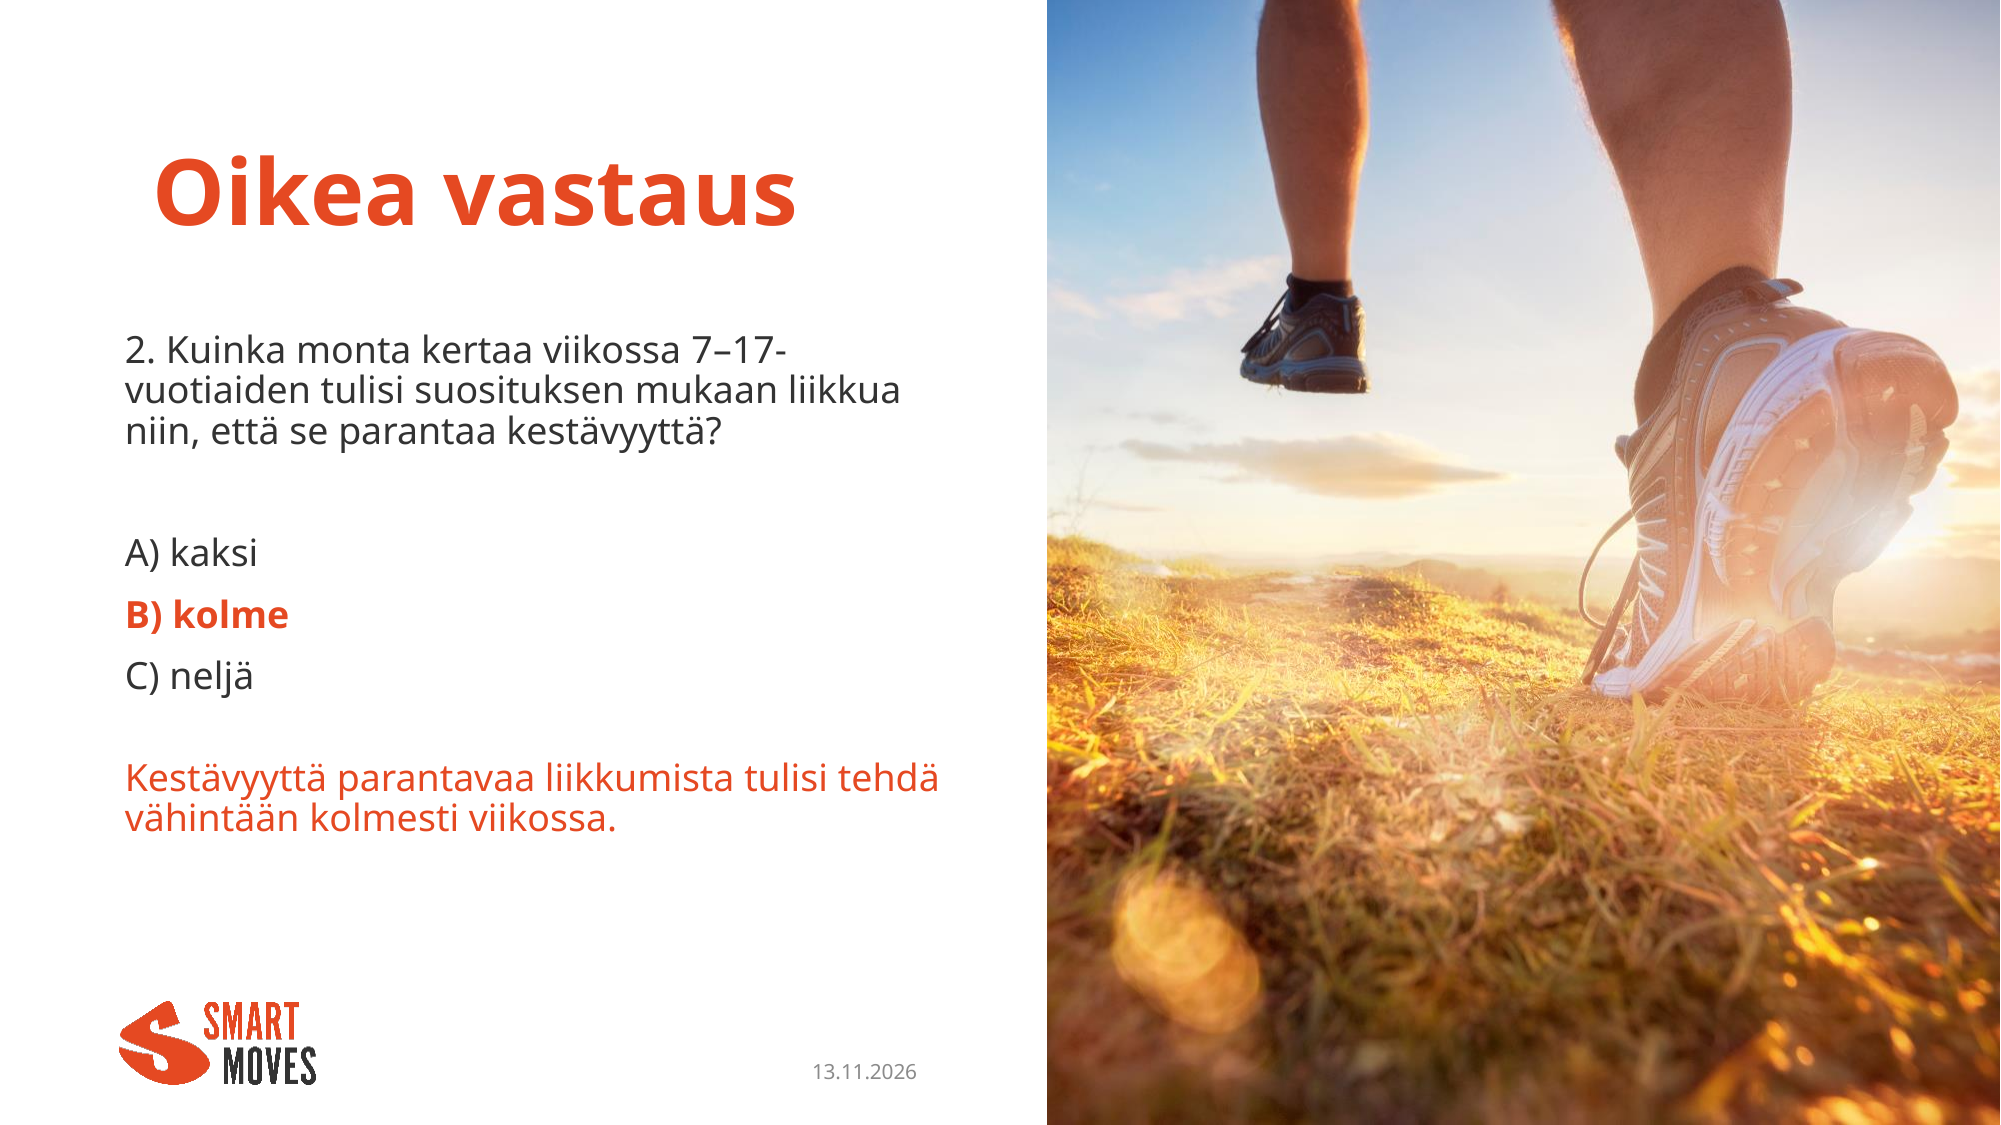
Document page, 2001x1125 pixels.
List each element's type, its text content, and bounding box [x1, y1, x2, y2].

list 2. Kuinka monta kertaa viikossa 7–17-vuotiaiden tulisi suosituksen mukaan liikkua niin, että se parantaa kestävyyttä? A) kaksi B) kolme C) neljä Kestävyyttä parantavaa liikkumista tulisi tehdä vähintään kolmesti viikossa. [109, 323, 972, 949]
text_box Oikea vastaus [137, 59, 1047, 332]
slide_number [797, 1042, 1047, 1103]
picture [1047, 0, 2000, 1125]
picture [119, 1001, 316, 1085]
